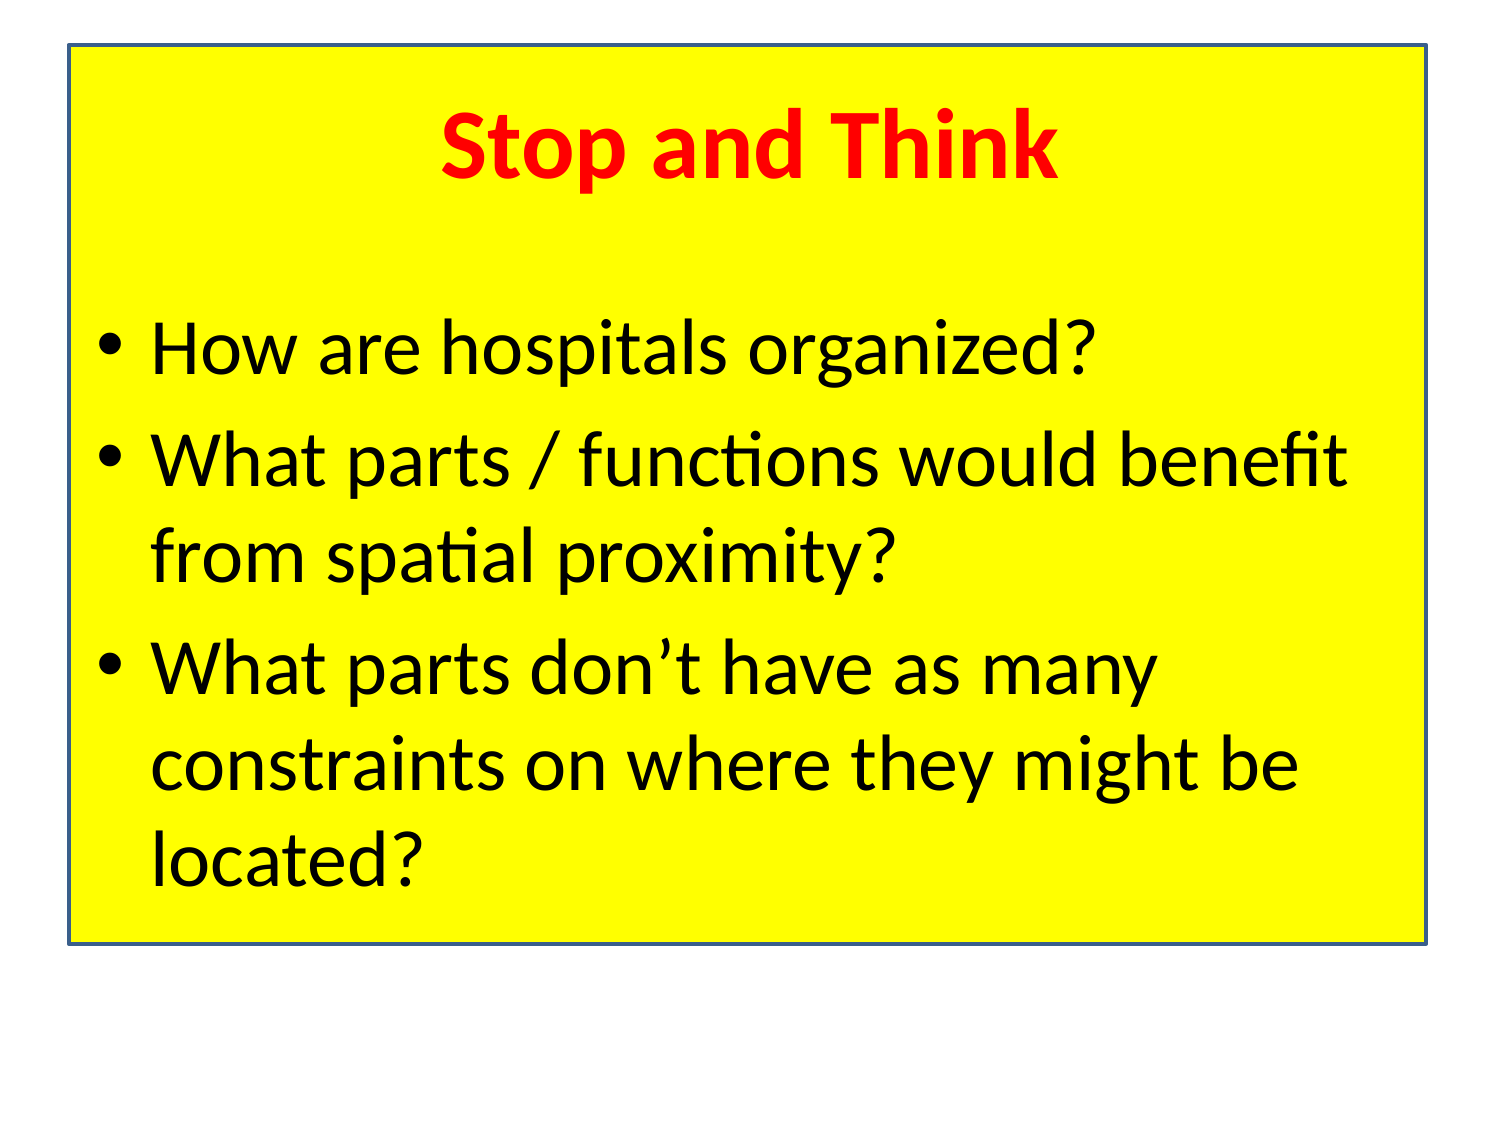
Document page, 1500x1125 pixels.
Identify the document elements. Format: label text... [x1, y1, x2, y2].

title Stop and Think [75, 45, 1425, 233]
text_box [67, 43, 1428, 946]
list How are hospitals organized? What parts / functions would benefit from spatial proximity? What parts don’t have as many constraints on where they might be located? [81, 287, 1432, 910]
